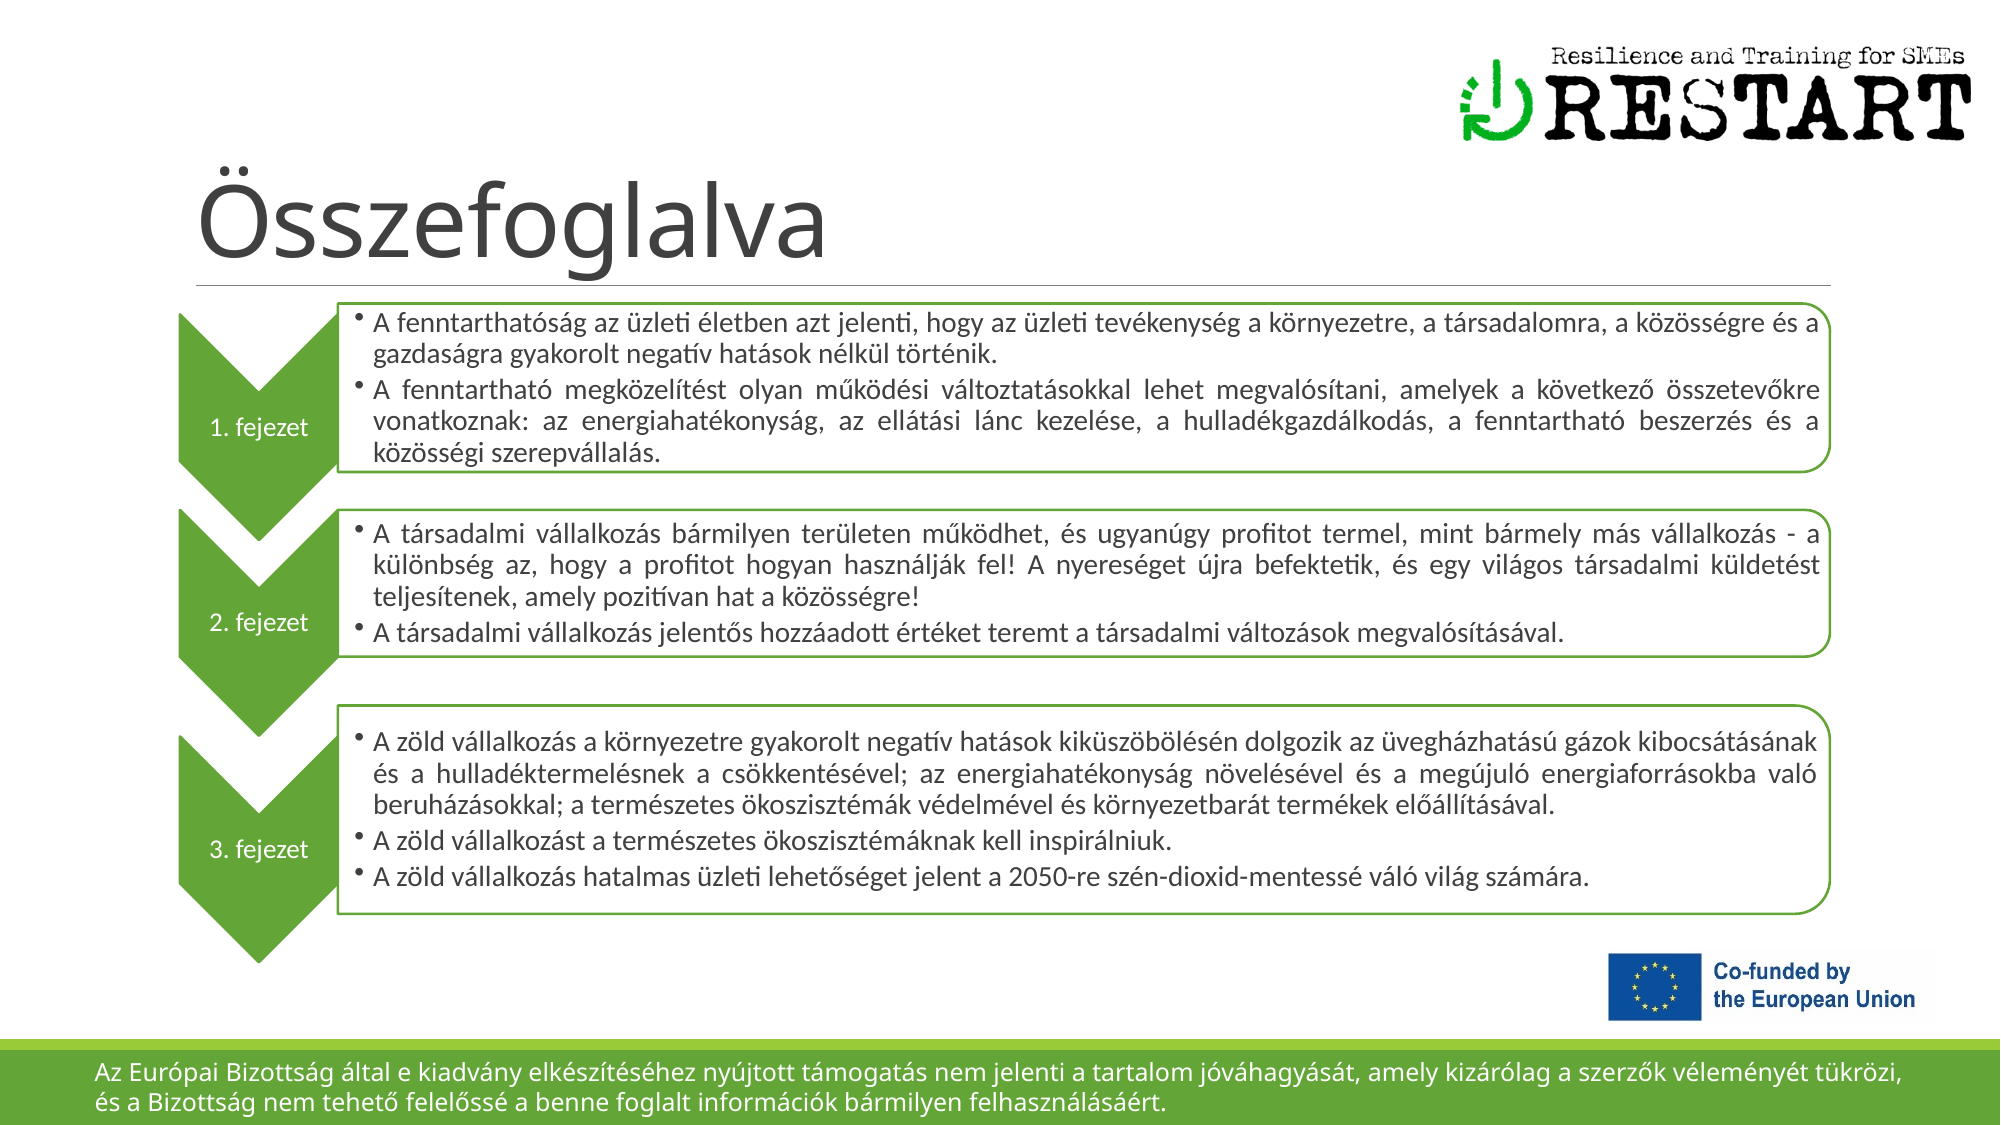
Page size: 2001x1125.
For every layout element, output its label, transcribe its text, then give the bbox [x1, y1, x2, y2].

text_box Az Európai Bizottság által e kiadvány elkészítéséhez nyújtott támogatás nem jelenti a tartalom jóváhagyását, amely kizárólag a szerzők véleményét tükrözi, és a Bizottság nem tehető felelőssé a benne foglalt információk bármilyen felhasználásáért. [79, 1049, 1925, 1124]
title Összefoglalva [180, 47, 1830, 285]
picture [1604, 949, 1938, 1026]
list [179, 302, 1831, 964]
picture [1458, 46, 1971, 142]
